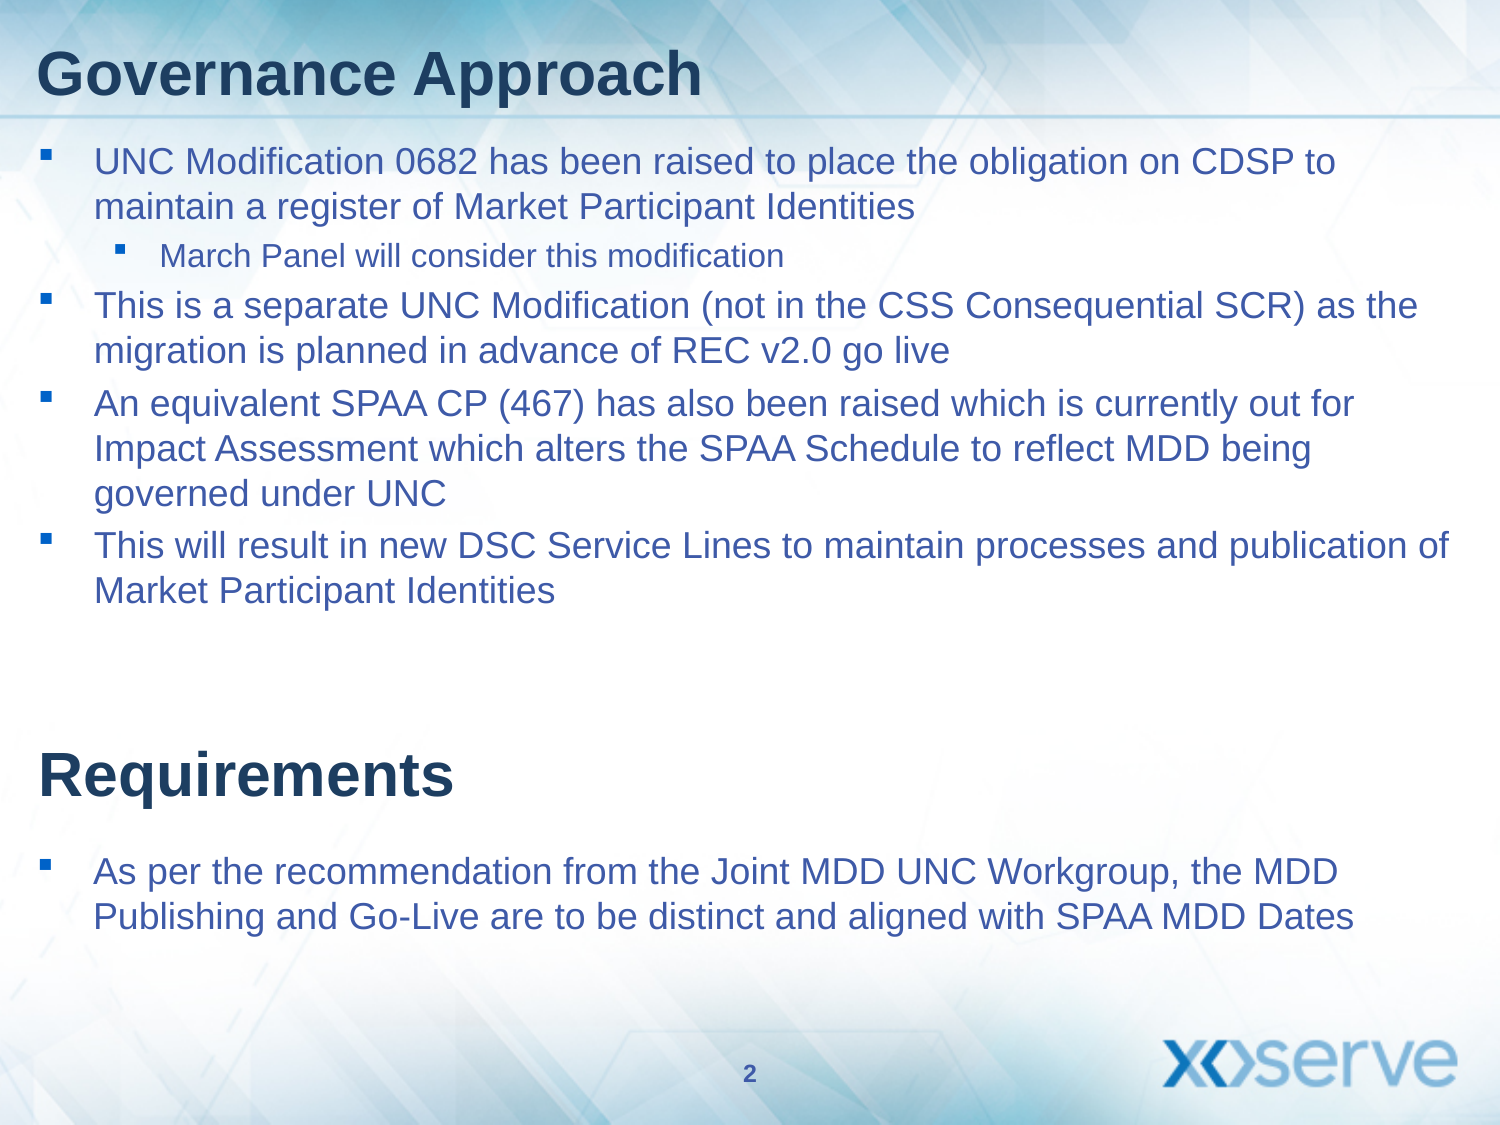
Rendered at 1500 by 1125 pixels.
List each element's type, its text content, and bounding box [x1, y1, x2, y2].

picture [0, 0, 1500, 1125]
slide_number 2 [575, 1042, 925, 1103]
title Governance Approach [36, 0, 1463, 149]
text_box As per the recommendation from the Joint MDD UNC Workgroup, the MDD Publishing and Go-Live are to be distinct and aligned with SPAA MDD Dates [36, 847, 1462, 988]
list UNC Modification 0682 has been raised to place the obligation on CDSP to maintain a register of Market Participant Identities March Panel will consider this modification This is a separate UNC Modification (not in the CSS Consequential SCR) as the migration is planned in advance of REC v2.0 go live An equivalent SPAA CP (467) has also been raised which is currently out for Impact Assessment which alters the SPAA Schedule to reflect MDD being governed under UNC This will result in new DSC Service Lines to maintain processes and publication of Market Participant Identities [37, 137, 1463, 681]
text_box Requirements [38, 709, 1464, 835]
